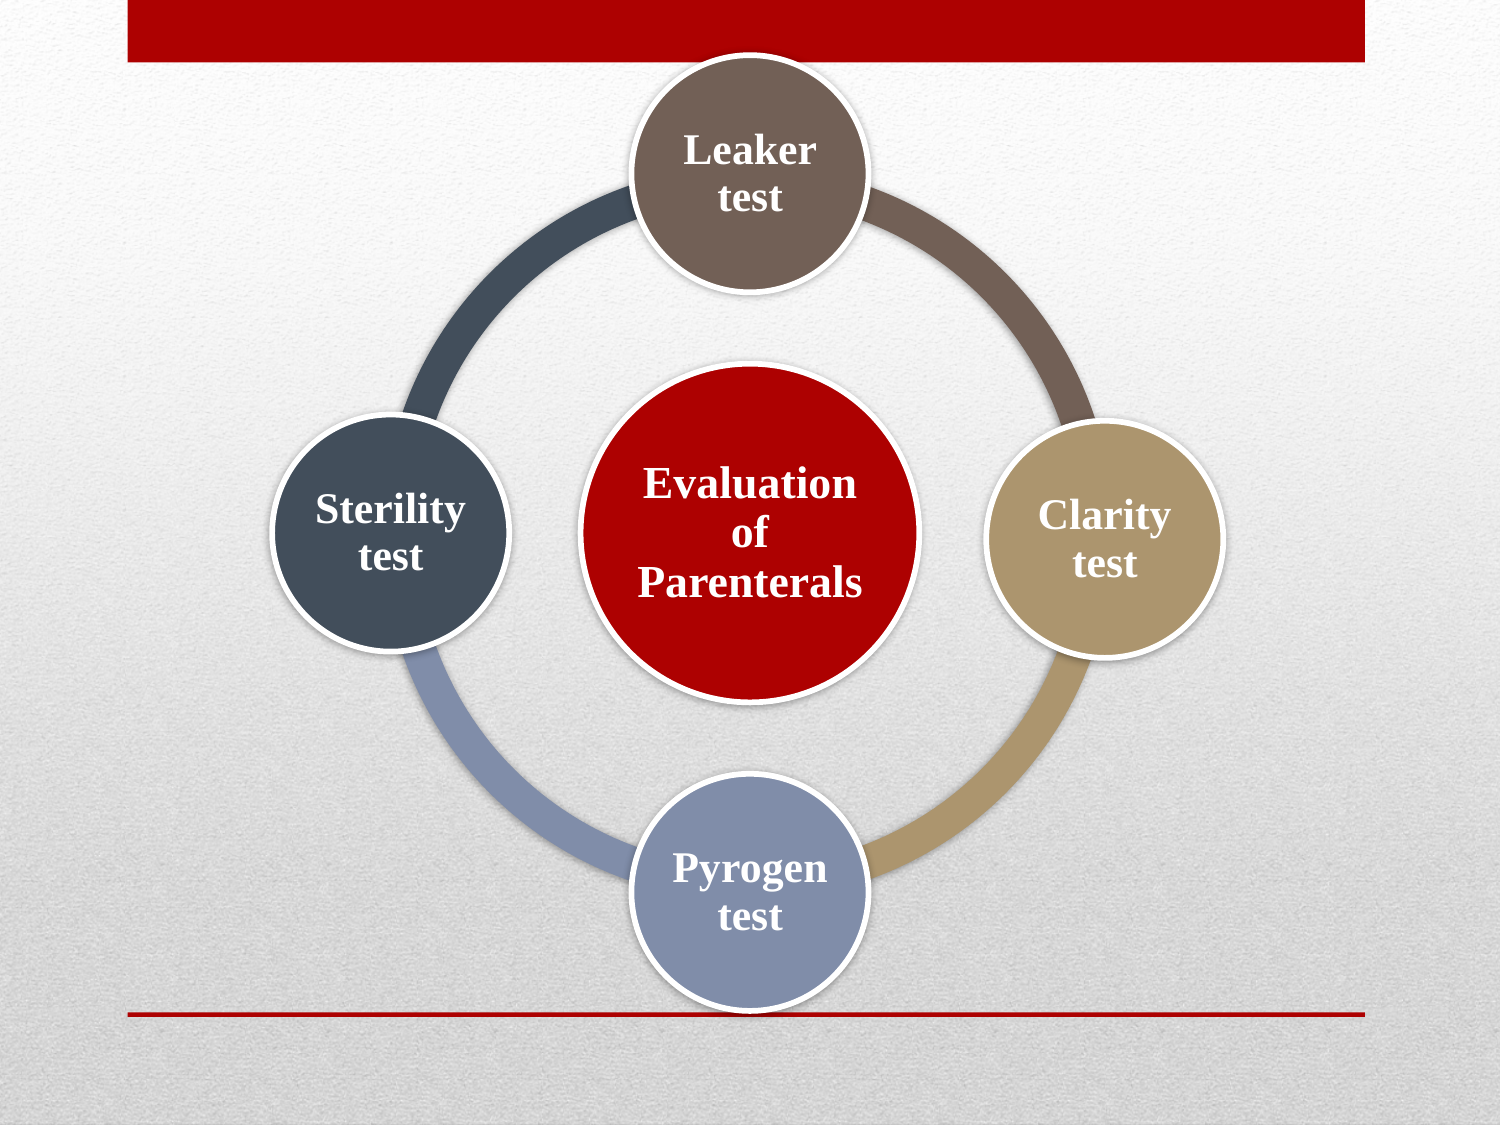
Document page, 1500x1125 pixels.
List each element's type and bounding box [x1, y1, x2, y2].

list [0, 53, 1500, 1013]
